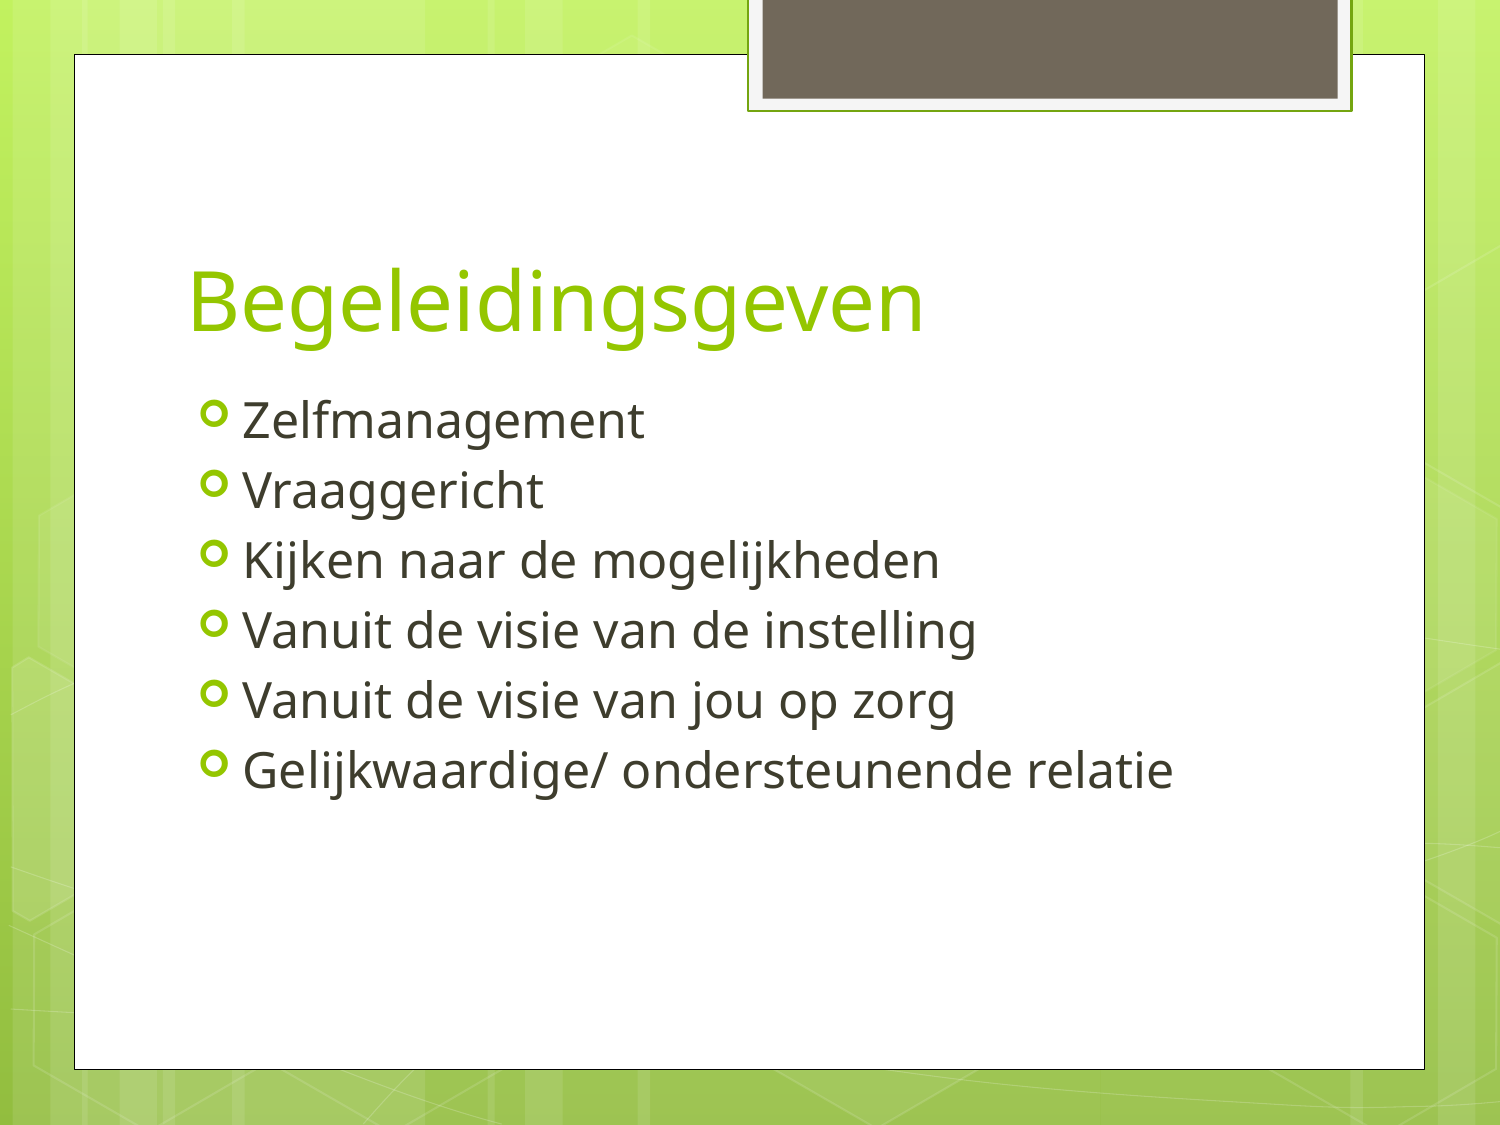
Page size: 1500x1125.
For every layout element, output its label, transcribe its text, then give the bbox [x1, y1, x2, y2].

list Zelfmanagement Vraaggericht Kijken naar de mogelijkheden Vanuit de visie van de instelling Vanuit de visie van jou op zorg Gelijkwaardige/ ondersteunende relatie [171, 381, 1283, 957]
title Begeleidingsgeven [171, 168, 1324, 357]
